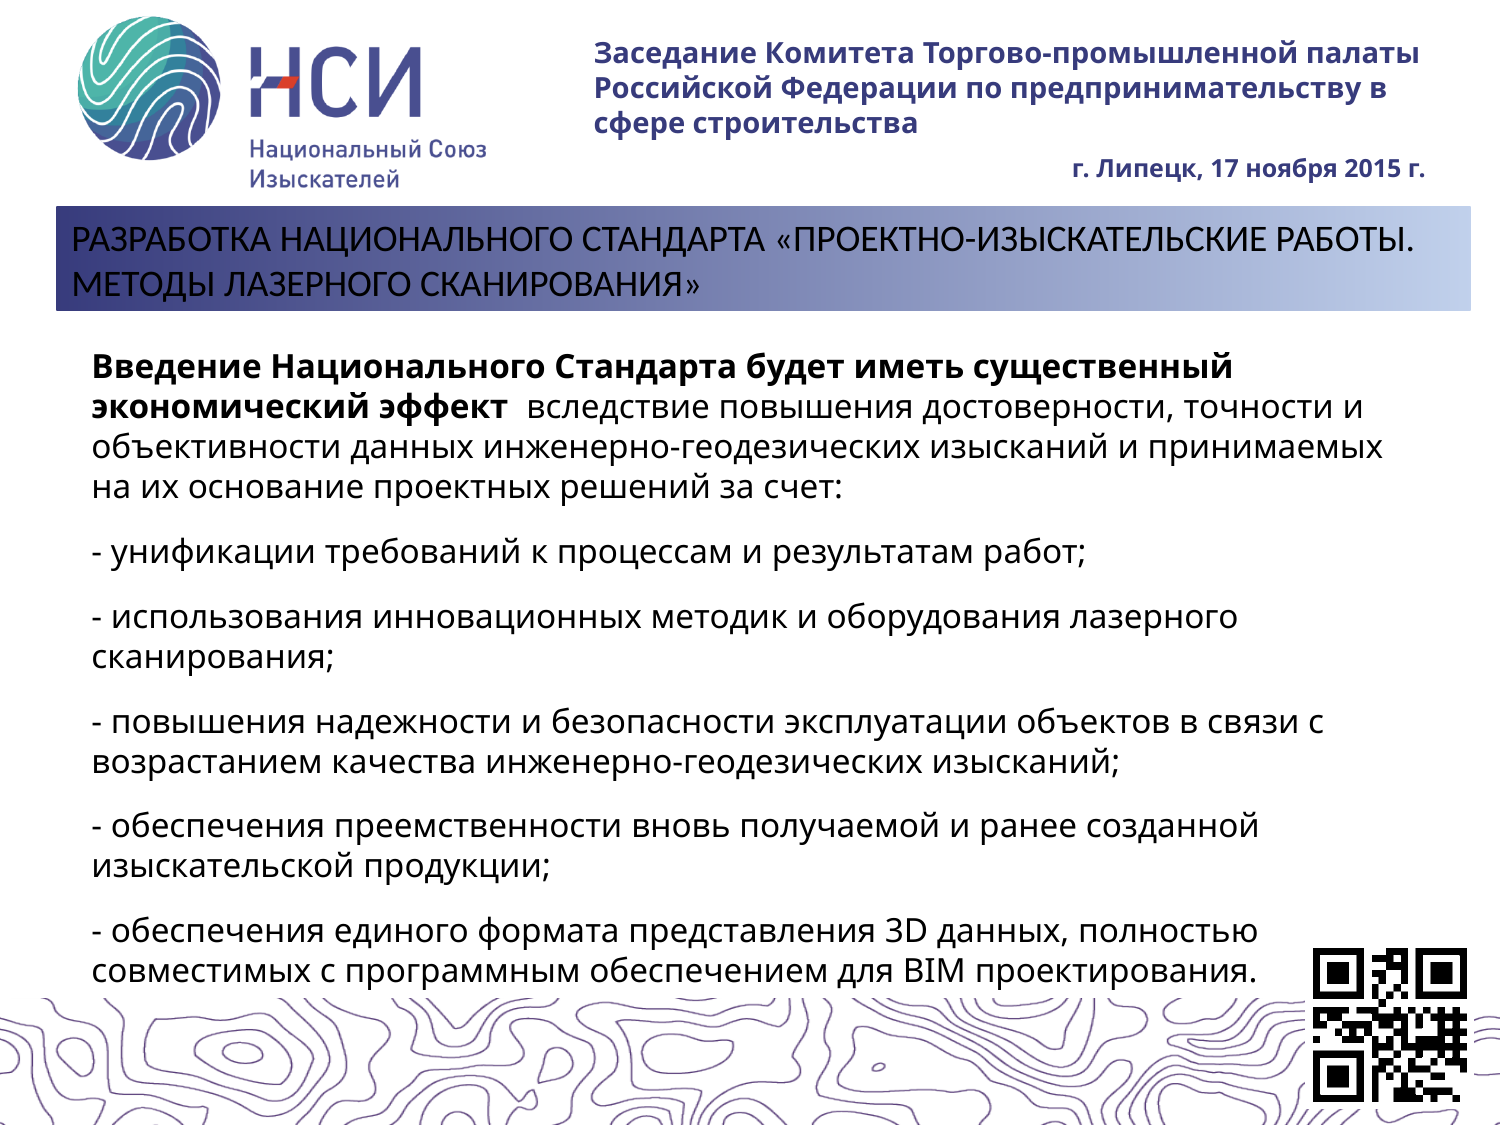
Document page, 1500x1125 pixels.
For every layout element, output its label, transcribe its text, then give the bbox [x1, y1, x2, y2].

picture [56, 0, 509, 207]
text_box Заседание Комитета Торгово-промышленной палаты Российской Федерации по предпринимательству в сфере строительства [578, 27, 1474, 147]
text_box Введение Национального Стандарта будет иметь существенный экономический эффект вследствие повышения достоверности, точности и объективности данных инженерно-геодезических изысканий и принимаемых на их основание проектных решений за счет: - унификации требований к процессам и результатам работ; - использования инновационных методик и оборудования лазерного сканирования; - повышения надежности и безопасности эксплуатации объектов в связи с возрастанием качества инженерно-геодезических изысканий; - обеспечения преемственности вновь получаемой и ранее созданной изыскательской продукции; - обеспечения единого формата представления 3D данных, полностью совместимых с программным обеспечением для BIM проектирования. [76, 338, 1443, 996]
picture [0, 940, 1500, 1125]
text_box РАЗРАБОТКА НАЦИОНАЛЬНОГО СТАНДАРТА «ПРОЕКТНО-ИЗЫСКАТЕЛЬСКИЕ РАБОТЫ. МЕТОДЫ ЛАЗЕРНОГО СКАНИРОВАНИЯ» [56, 206, 1471, 311]
text_box г. Липецк, 17 ноября 2015 г. [1057, 145, 1471, 190]
